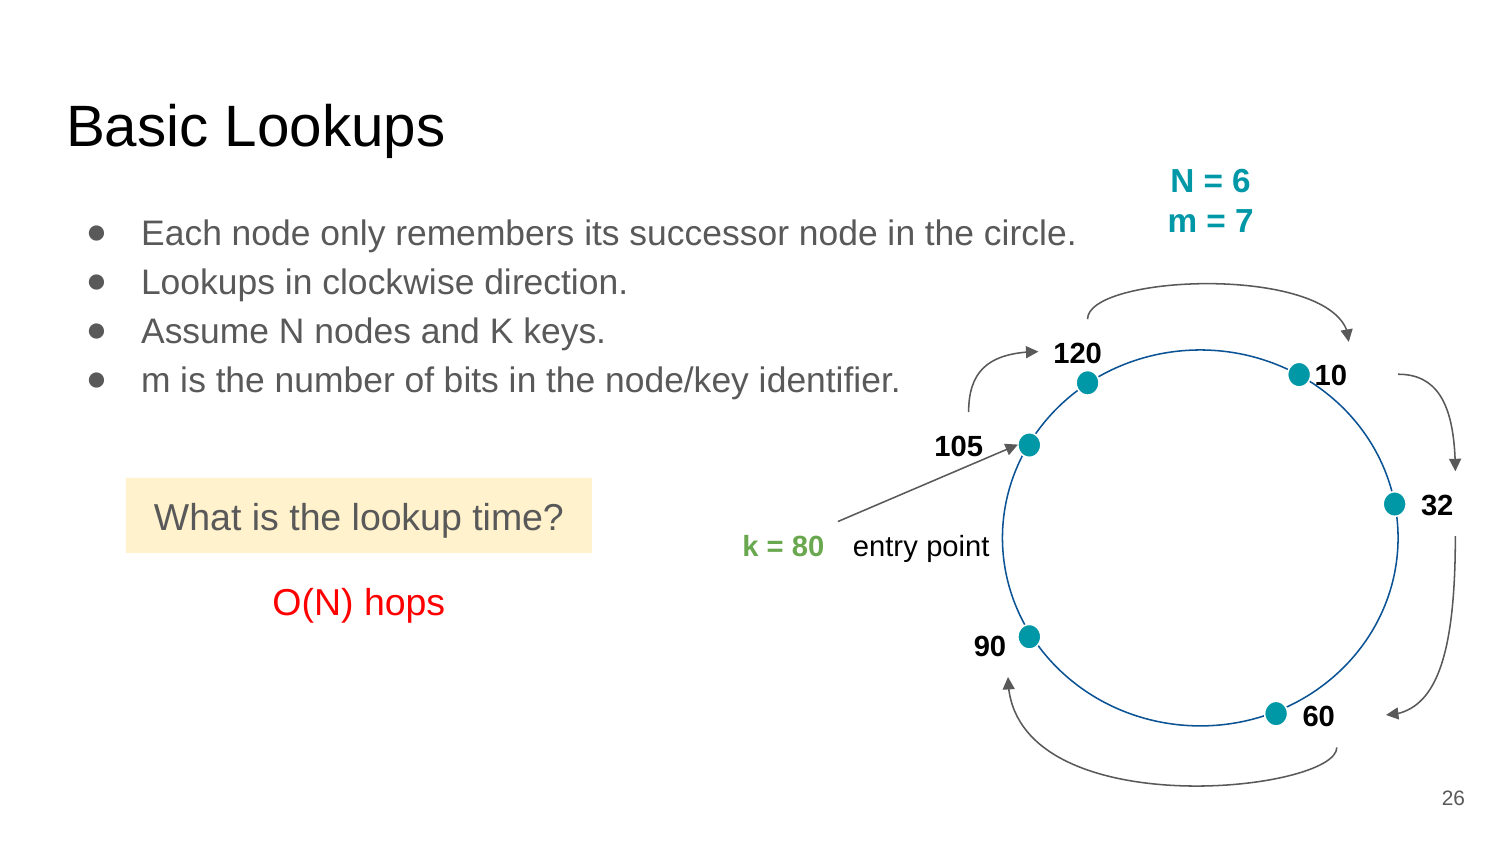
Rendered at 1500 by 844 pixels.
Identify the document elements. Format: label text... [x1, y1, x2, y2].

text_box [1331, 591, 1500, 661]
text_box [1206, 199, 1230, 462]
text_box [919, 144, 1500, 749]
text_box k = 80 [727, 512, 848, 578]
text_box What is the lookup time? [125, 477, 592, 553]
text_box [1136, 548, 1208, 844]
title Basic Lookups [51, 72, 1449, 167]
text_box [837, 444, 1019, 522]
text_box O(N) hops [211, 563, 507, 639]
slide_number ‹#› [1389, 764, 1480, 830]
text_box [1397, 374, 1456, 472]
text_box entry point [848, 530, 914, 578]
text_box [973, 346, 1034, 418]
list Each node only remembers its successor node in the circle. Lookups in clockwise direction. Assume N nodes and K keys. m is the number of bits in the node/key identifier. [51, 189, 914, 403]
